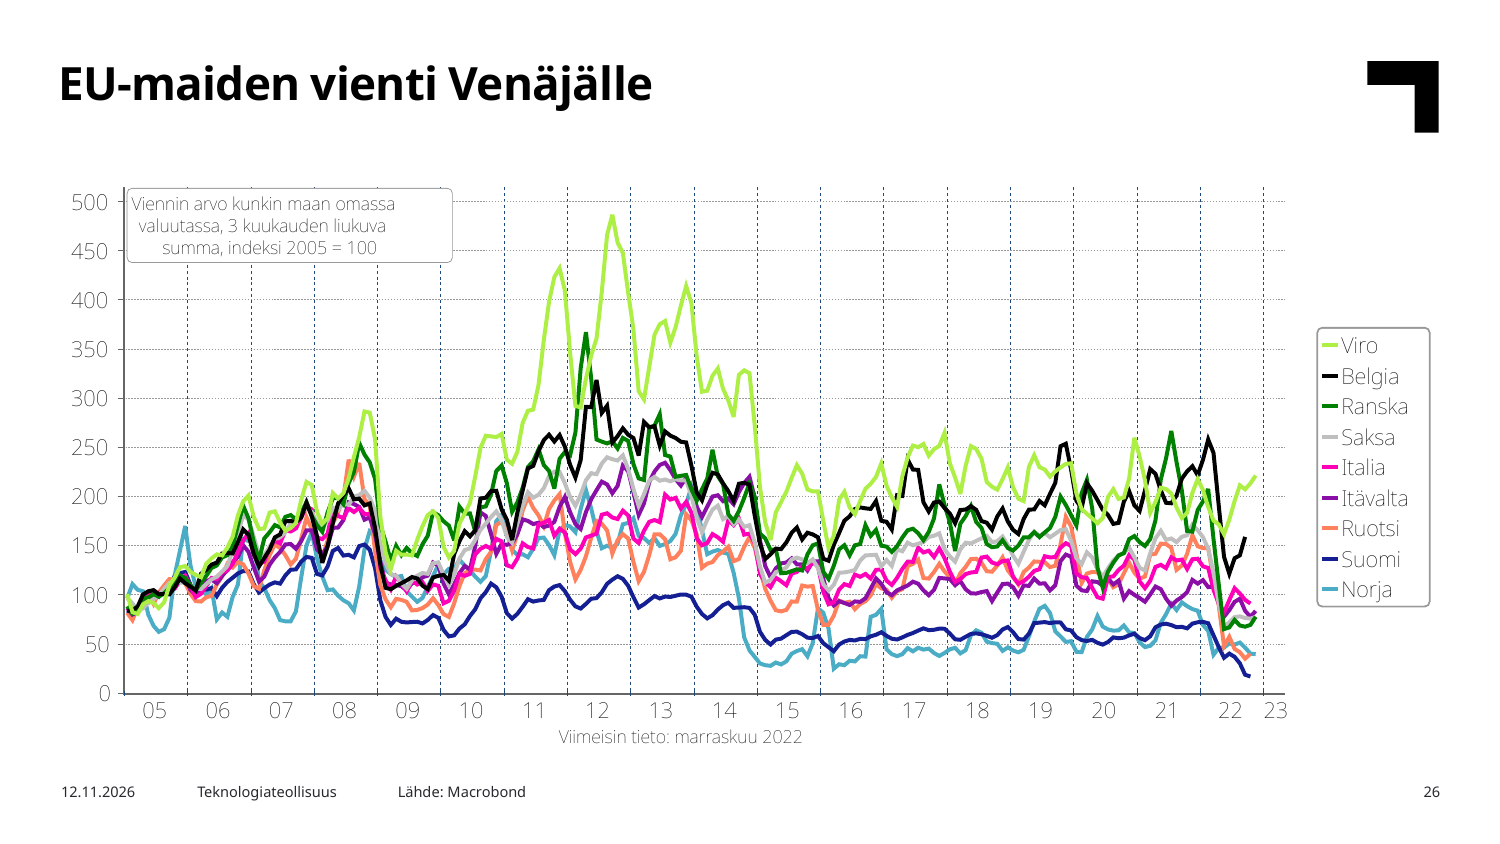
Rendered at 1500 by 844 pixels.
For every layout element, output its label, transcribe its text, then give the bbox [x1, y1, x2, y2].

list EU-maiden vienti Venäjälle [41, 46, 1353, 167]
list Lähde: Macrobond [382, 775, 871, 803]
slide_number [46, 775, 182, 803]
footer Teknologiateollisuus [182, 775, 382, 803]
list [62, 178, 1439, 761]
slide_number 26 [1313, 775, 1456, 803]
